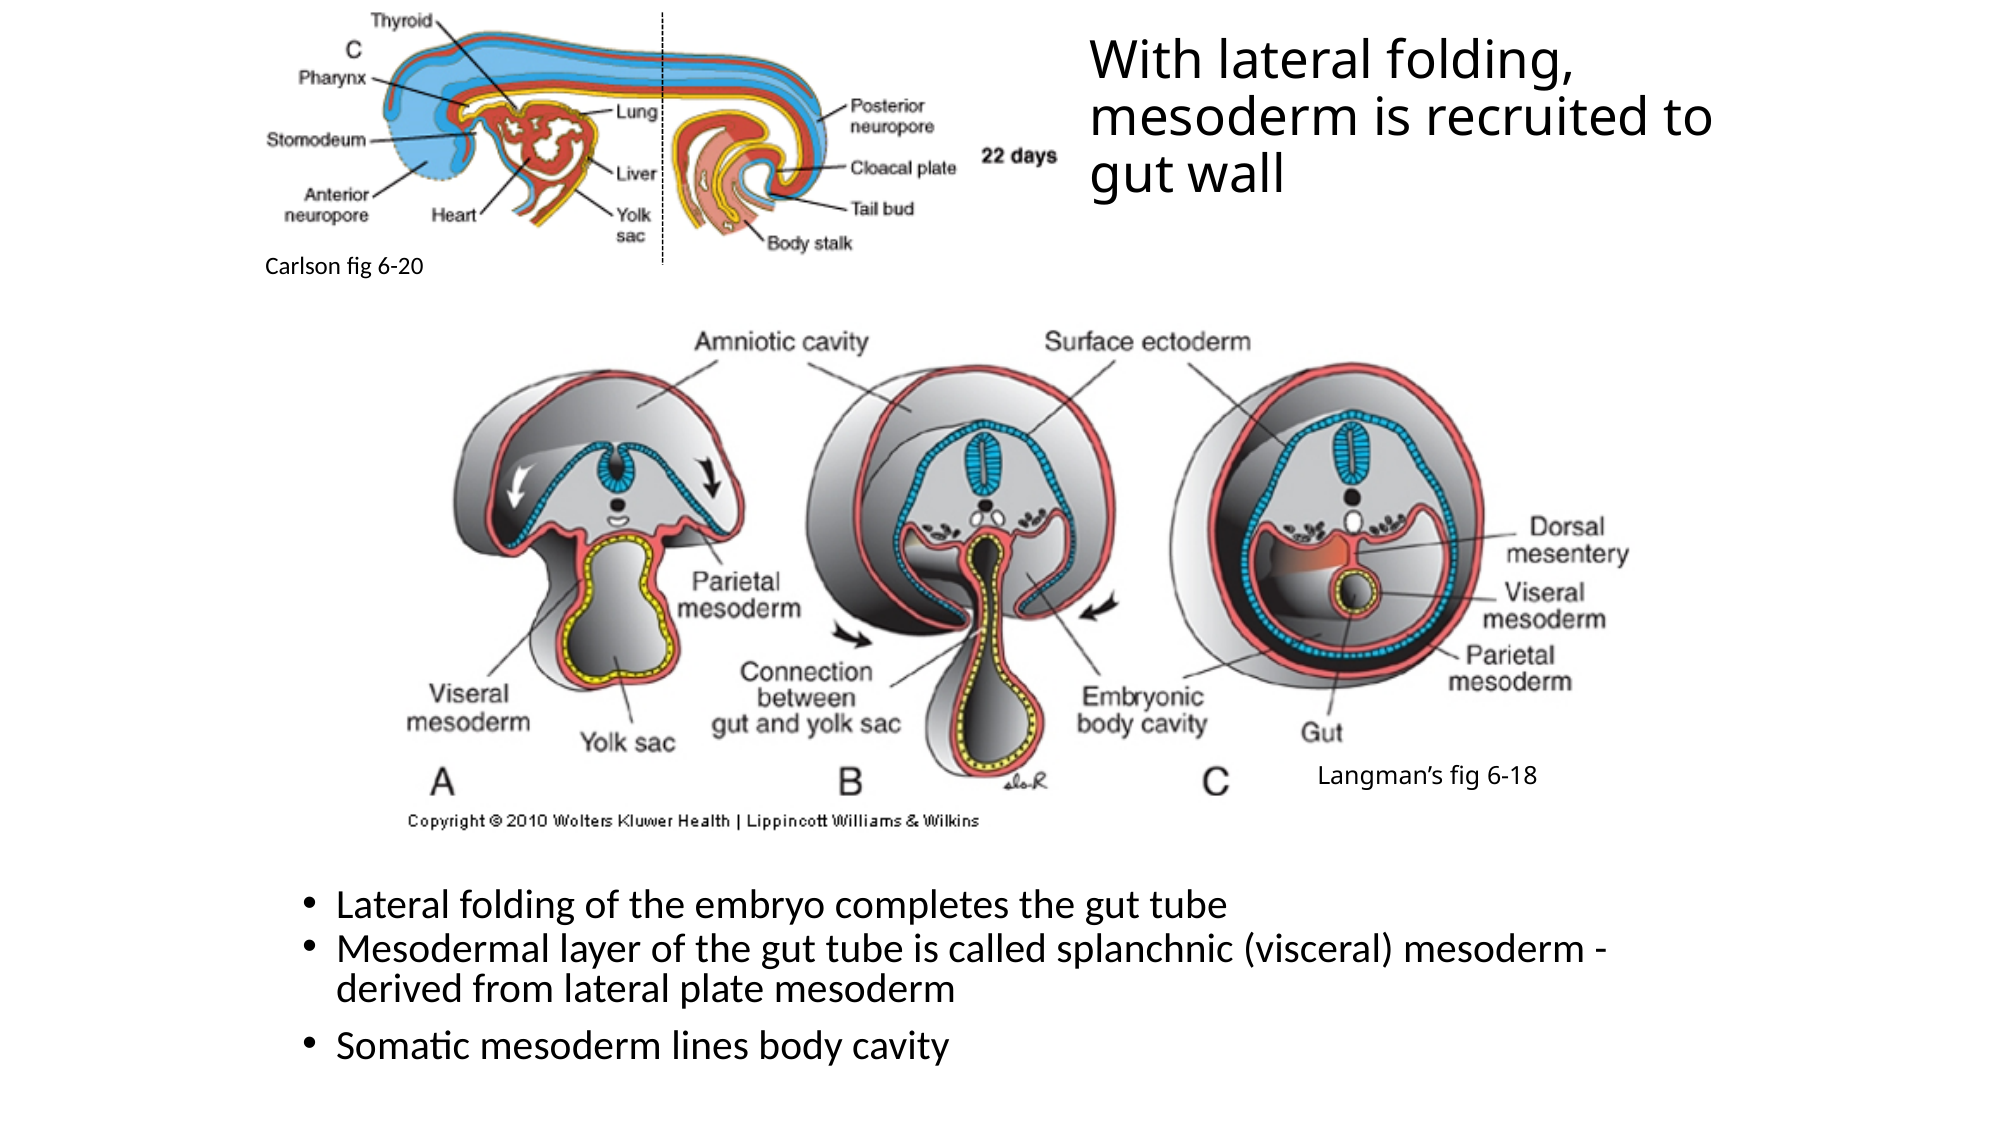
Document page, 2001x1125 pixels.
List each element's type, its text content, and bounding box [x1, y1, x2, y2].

list Lateral folding of the embryo completes the gut tube Mesodermal layer of the gut tube is called splanchnic (visceral) mesoderm - derived from lateral plate mesoderm Somatic mesoderm lines body cavity [287, 875, 1638, 1075]
picture [399, 322, 1638, 839]
title With lateral folding, mesoderm is recruited to gut wall [1074, 24, 1750, 213]
picture [255, 0, 1058, 265]
text_box Carlson fig 6-20 [250, 242, 439, 287]
